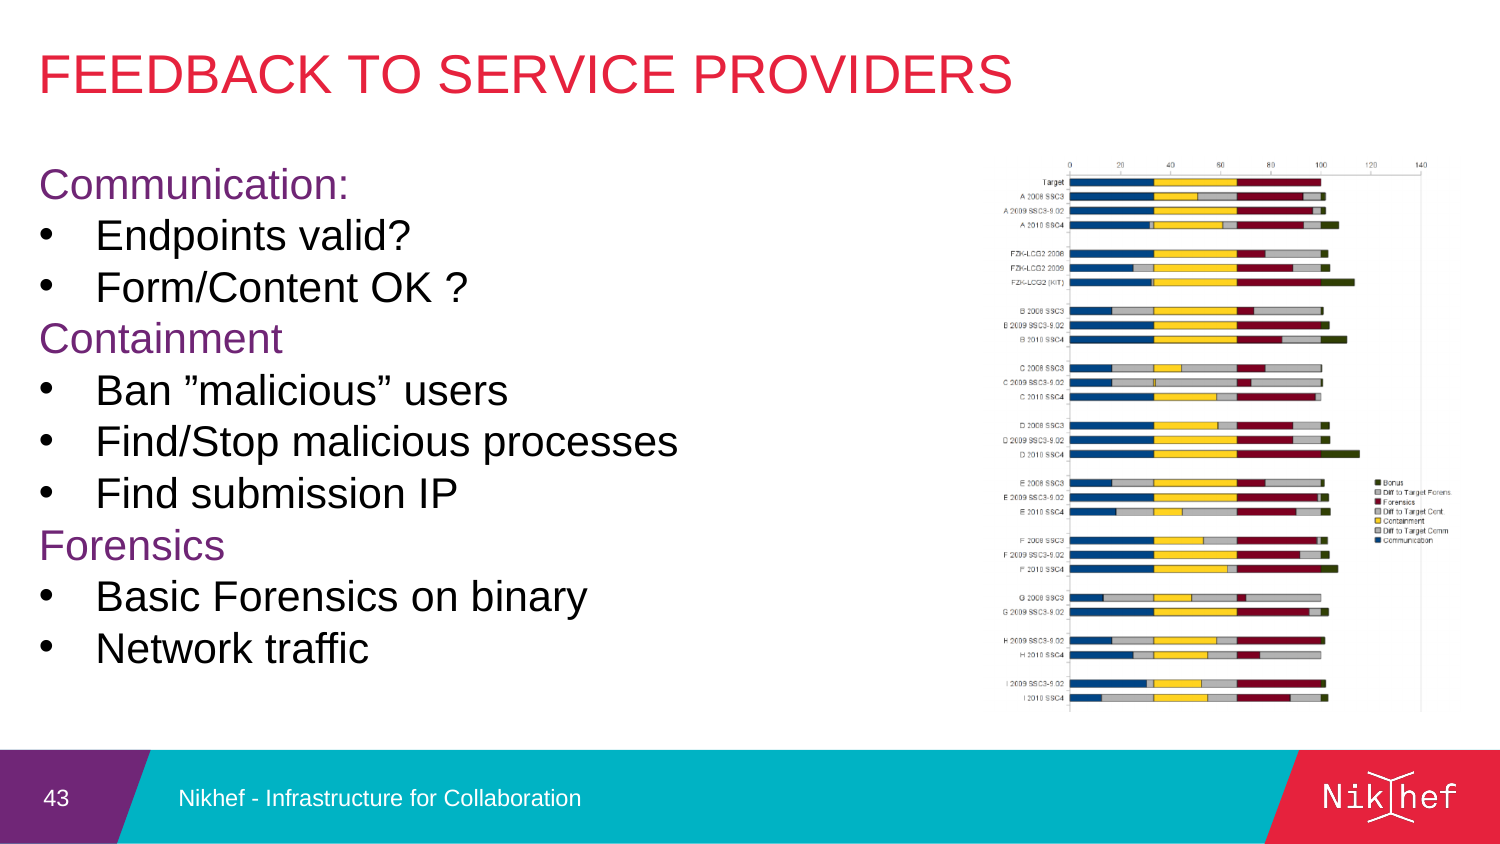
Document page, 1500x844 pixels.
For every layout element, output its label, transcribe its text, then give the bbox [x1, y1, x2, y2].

picture [1324, 771, 1456, 823]
slide_number 43 [42, 782, 73, 812]
list Feedback to service providers [38, 38, 1462, 106]
list Communication: Endpoints valid? Form/Content OK ? Containment Ban ”malicious” users Find/Stop malicious processes Find submission IP Forensics Basic Forensics on binary Network traffic [38, 155, 752, 713]
footer Nikhef - Infrastructure for Collaboration [163, 755, 1244, 838]
picture [983, 156, 1462, 713]
